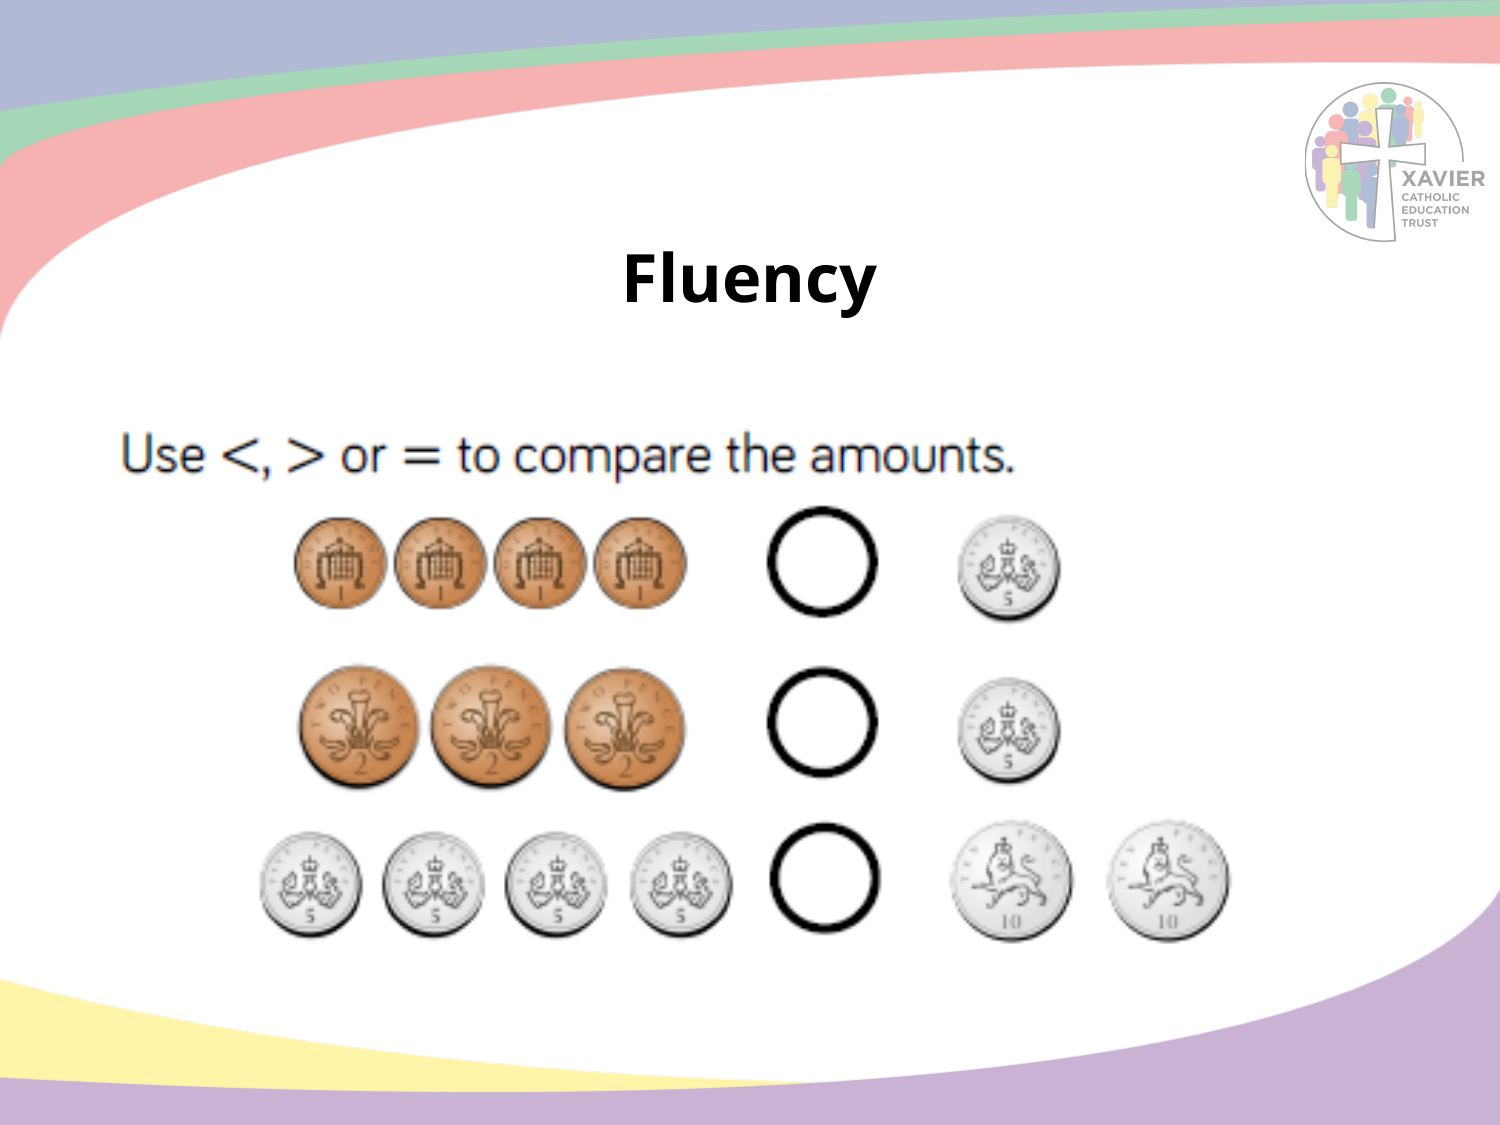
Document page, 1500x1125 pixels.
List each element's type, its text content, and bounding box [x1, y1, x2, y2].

picture [107, 410, 1275, 964]
title Fluency [112, 184, 1388, 325]
